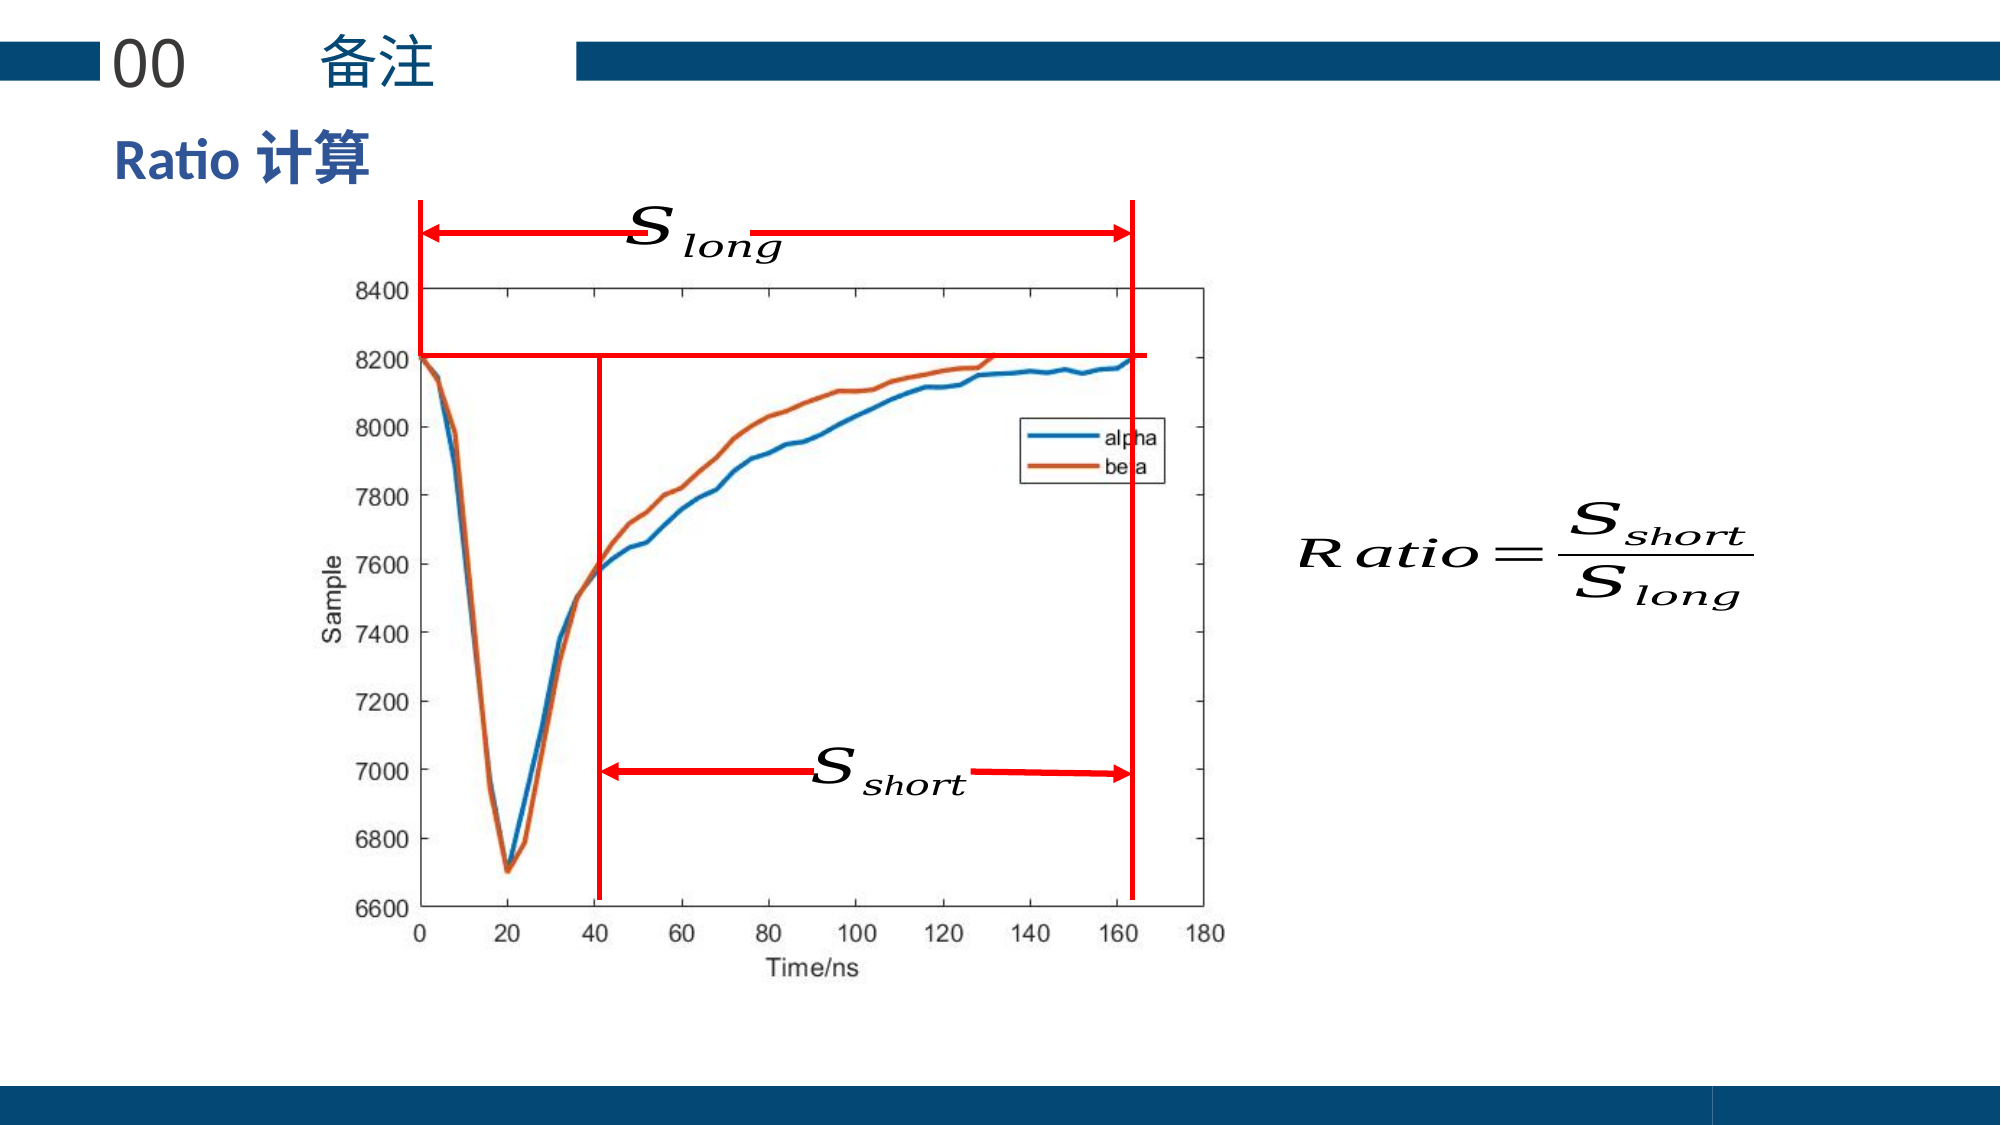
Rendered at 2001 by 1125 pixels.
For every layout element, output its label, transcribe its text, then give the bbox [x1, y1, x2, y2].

text_box LOGO [1683, 1072, 1930, 1125]
text_box [0, 41, 90, 82]
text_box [90, 13, 648, 110]
picture [421, 233, 1132, 355]
text_box [0, 1085, 1683, 1125]
text_box [648, 41, 2000, 82]
picture [289, 233, 1300, 991]
text_box [1930, 1085, 2000, 1125]
text_box Ratio计算 [99, 114, 1100, 199]
